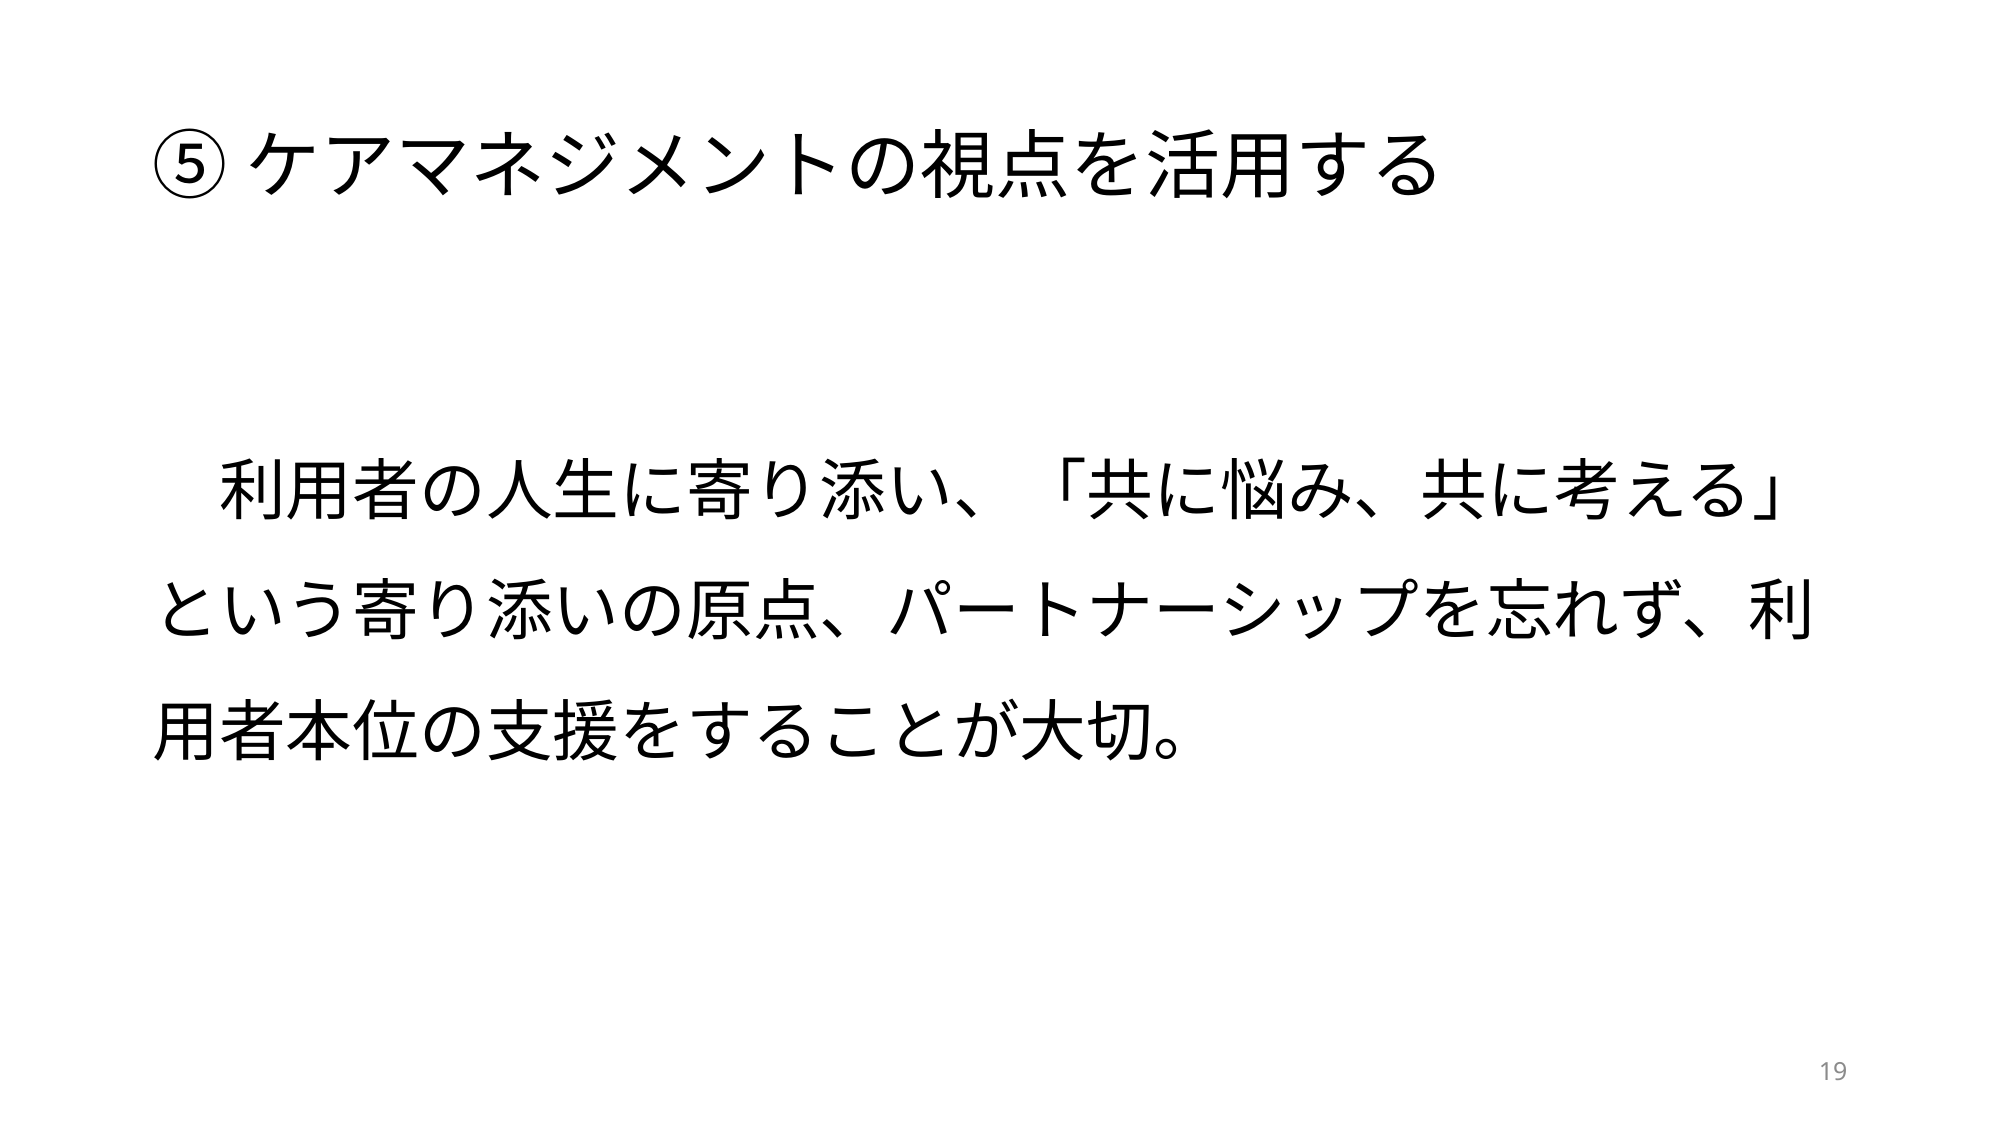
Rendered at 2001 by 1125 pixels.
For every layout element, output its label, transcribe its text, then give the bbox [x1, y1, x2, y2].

title ⑤ケアマネジメントの視点を活用する [137, 59, 1863, 278]
list 利用者の人生に寄り添い、「共に悩み、共に考える」という寄り添いの原点、パートナーシップを忘れず、利用者本位の支援をすることが大切。 [137, 299, 1863, 1125]
slide_number 19 [1412, 1042, 1863, 1103]
